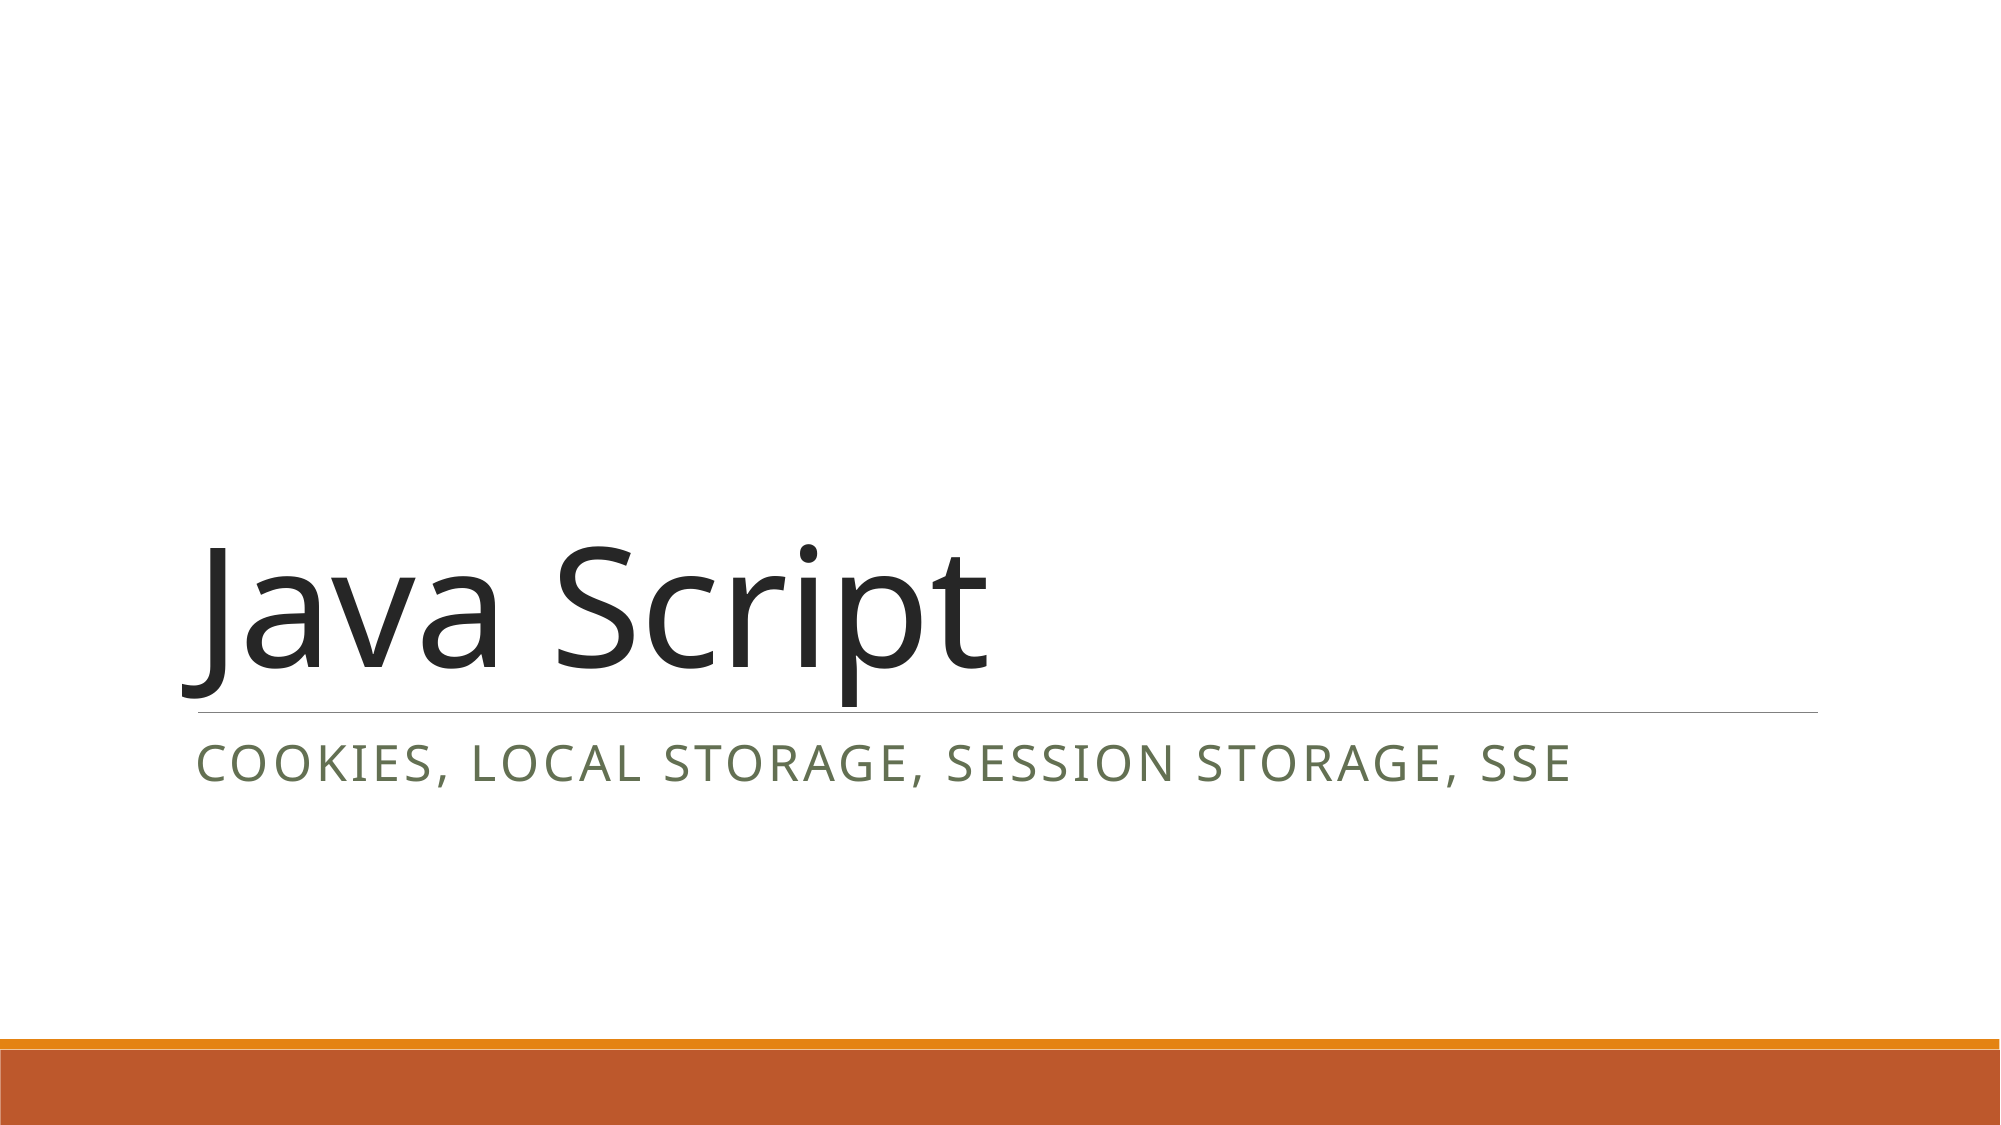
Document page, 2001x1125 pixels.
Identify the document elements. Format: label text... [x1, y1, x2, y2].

subtitle Cookies, Local Storage, session storage, SSE [180, 730, 1831, 919]
title Java Script [180, 124, 1830, 710]
